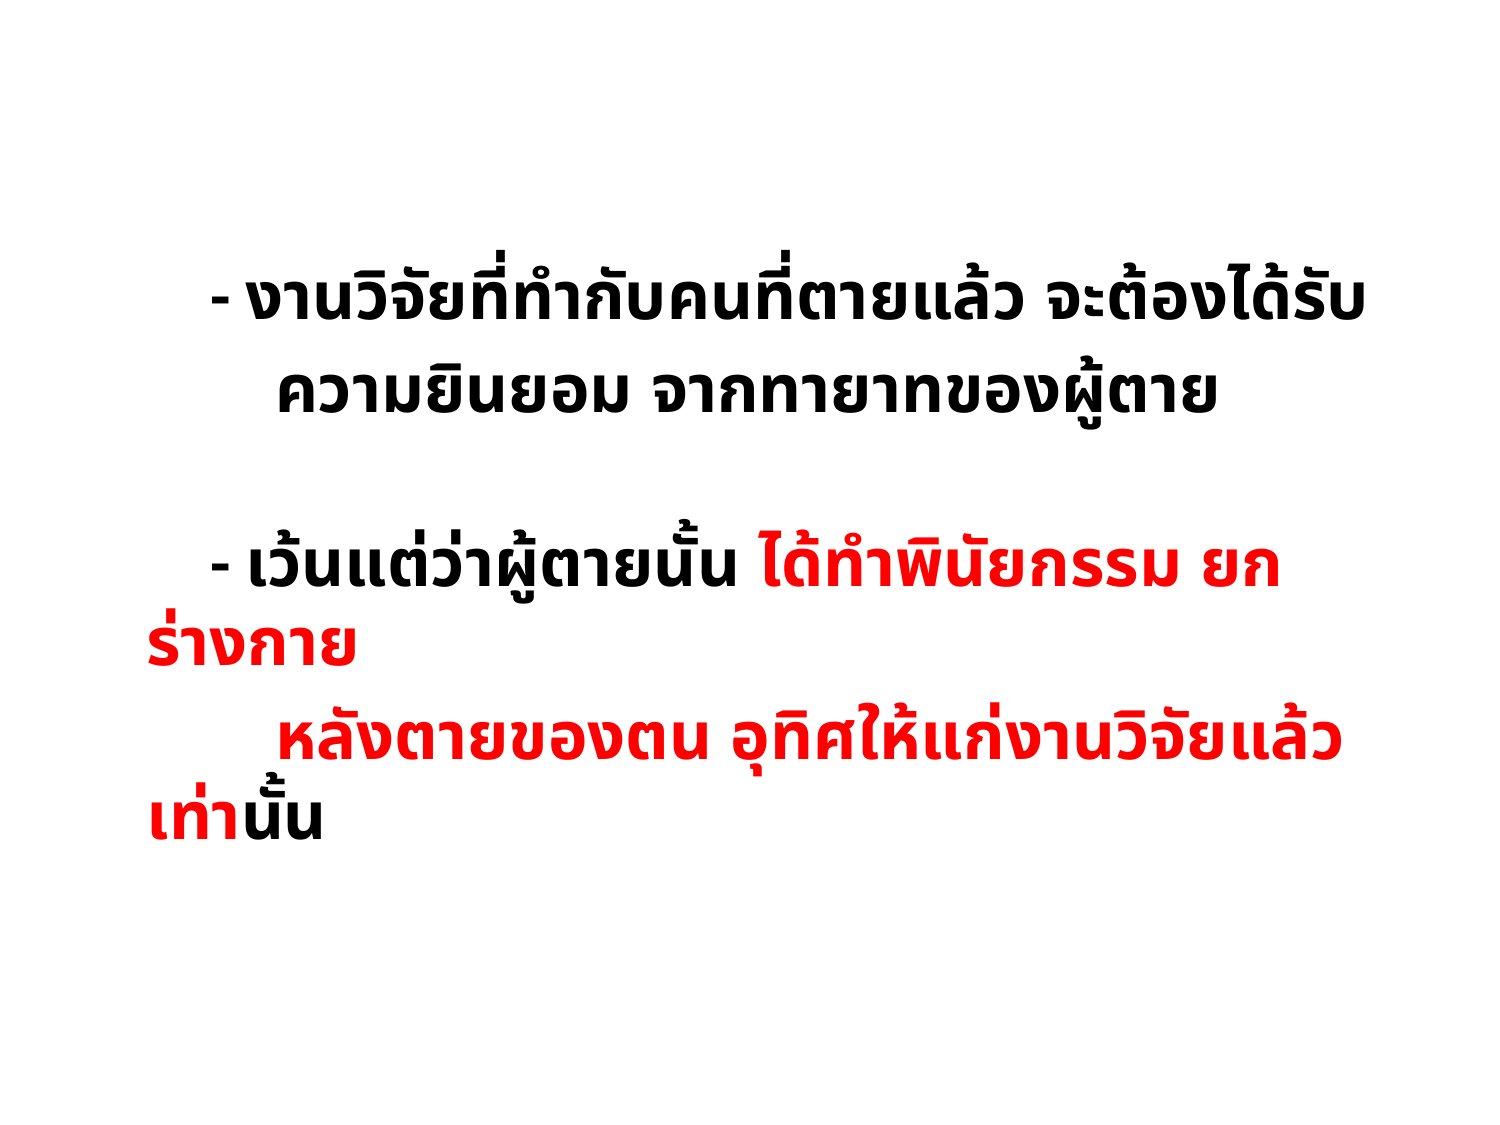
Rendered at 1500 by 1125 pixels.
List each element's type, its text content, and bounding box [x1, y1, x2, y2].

list - งานวิจัยที่ทำกับคนที่ตายแล้ว จะต้องได้รับ ความยินยอม จากทายาทของผู้ตาย - เว้นแต่ว่าผู้ตายนั้น ได้ทำพินัยกรรม ยกร่างกาย หลังตายของตน อุทิศให้แก่งานวิจัยแล้วเท่านั้น [74, 58, 1426, 1006]
